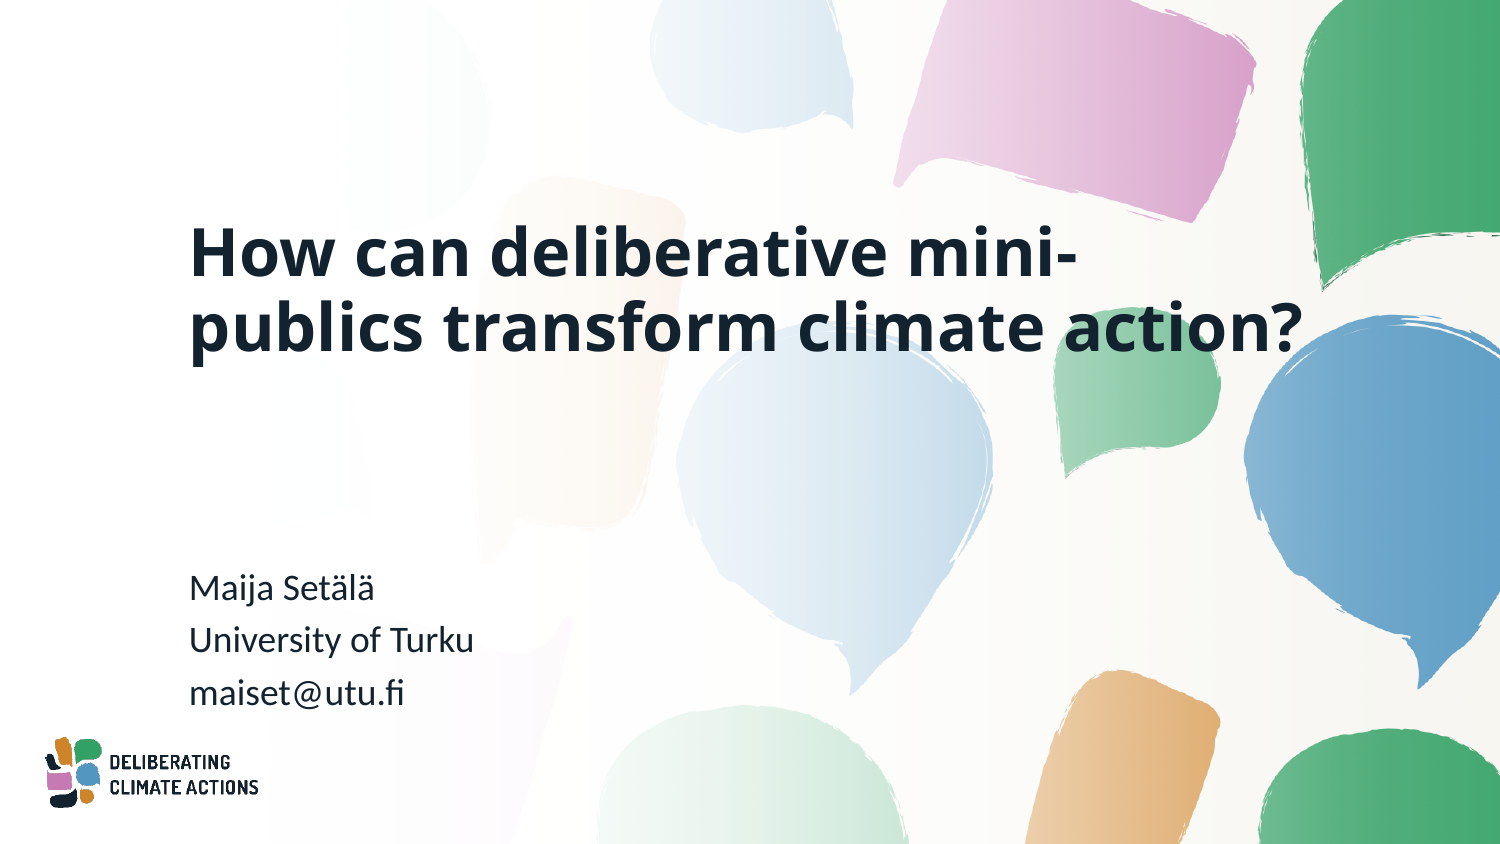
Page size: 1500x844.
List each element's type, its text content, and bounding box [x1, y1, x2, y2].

picture [0, 0, 1500, 844]
subtitle Maija Setälä University of Turku maiset@utu.fi [189, 540, 1311, 713]
title How can deliberative mini-publics transform climate action? [189, 215, 1311, 540]
